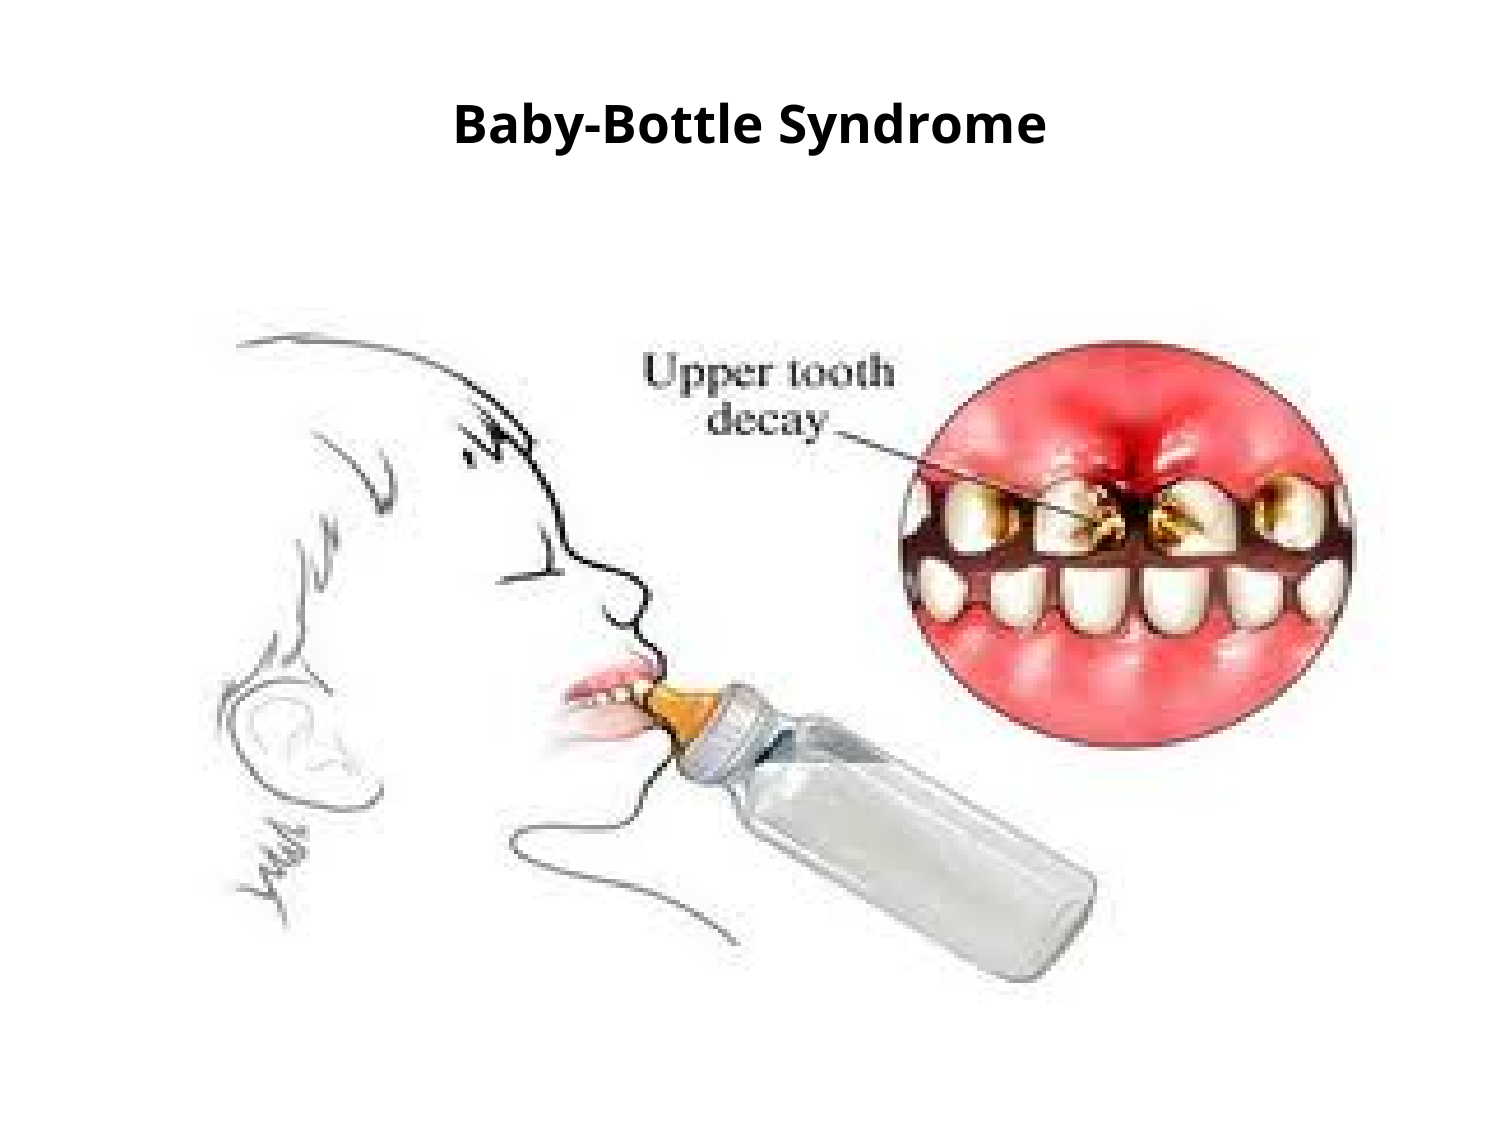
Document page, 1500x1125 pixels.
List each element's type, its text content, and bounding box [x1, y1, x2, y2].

title Baby-Bottle Syndrome [75, 45, 1425, 233]
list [124, 274, 1413, 1026]
